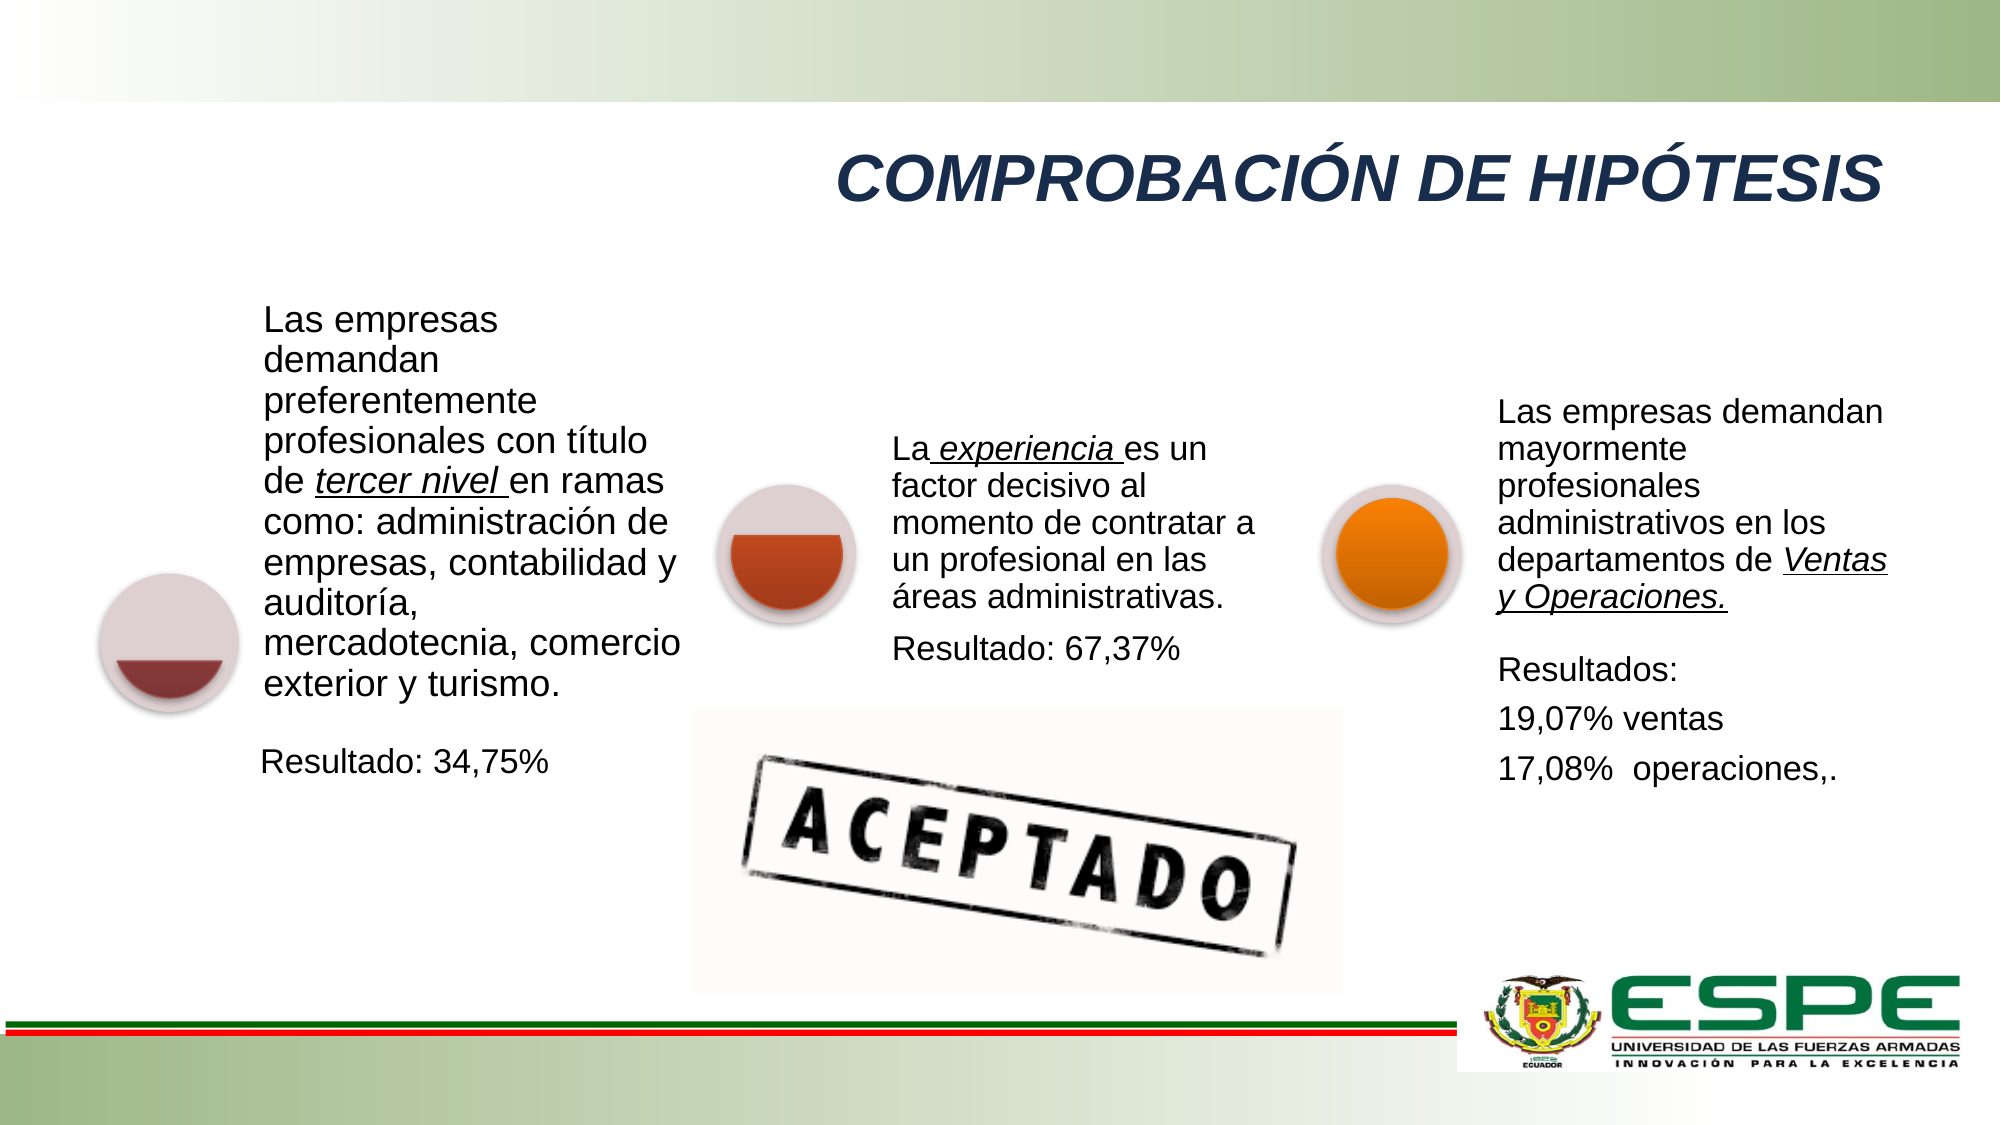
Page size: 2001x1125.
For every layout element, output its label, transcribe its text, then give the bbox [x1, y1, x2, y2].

title COMPROBACIÓN DE HIPÓTESIS [99, 127, 1900, 230]
picture [1901, 968, 1994, 1072]
picture [692, 708, 1343, 995]
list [99, 484, 1901, 1125]
